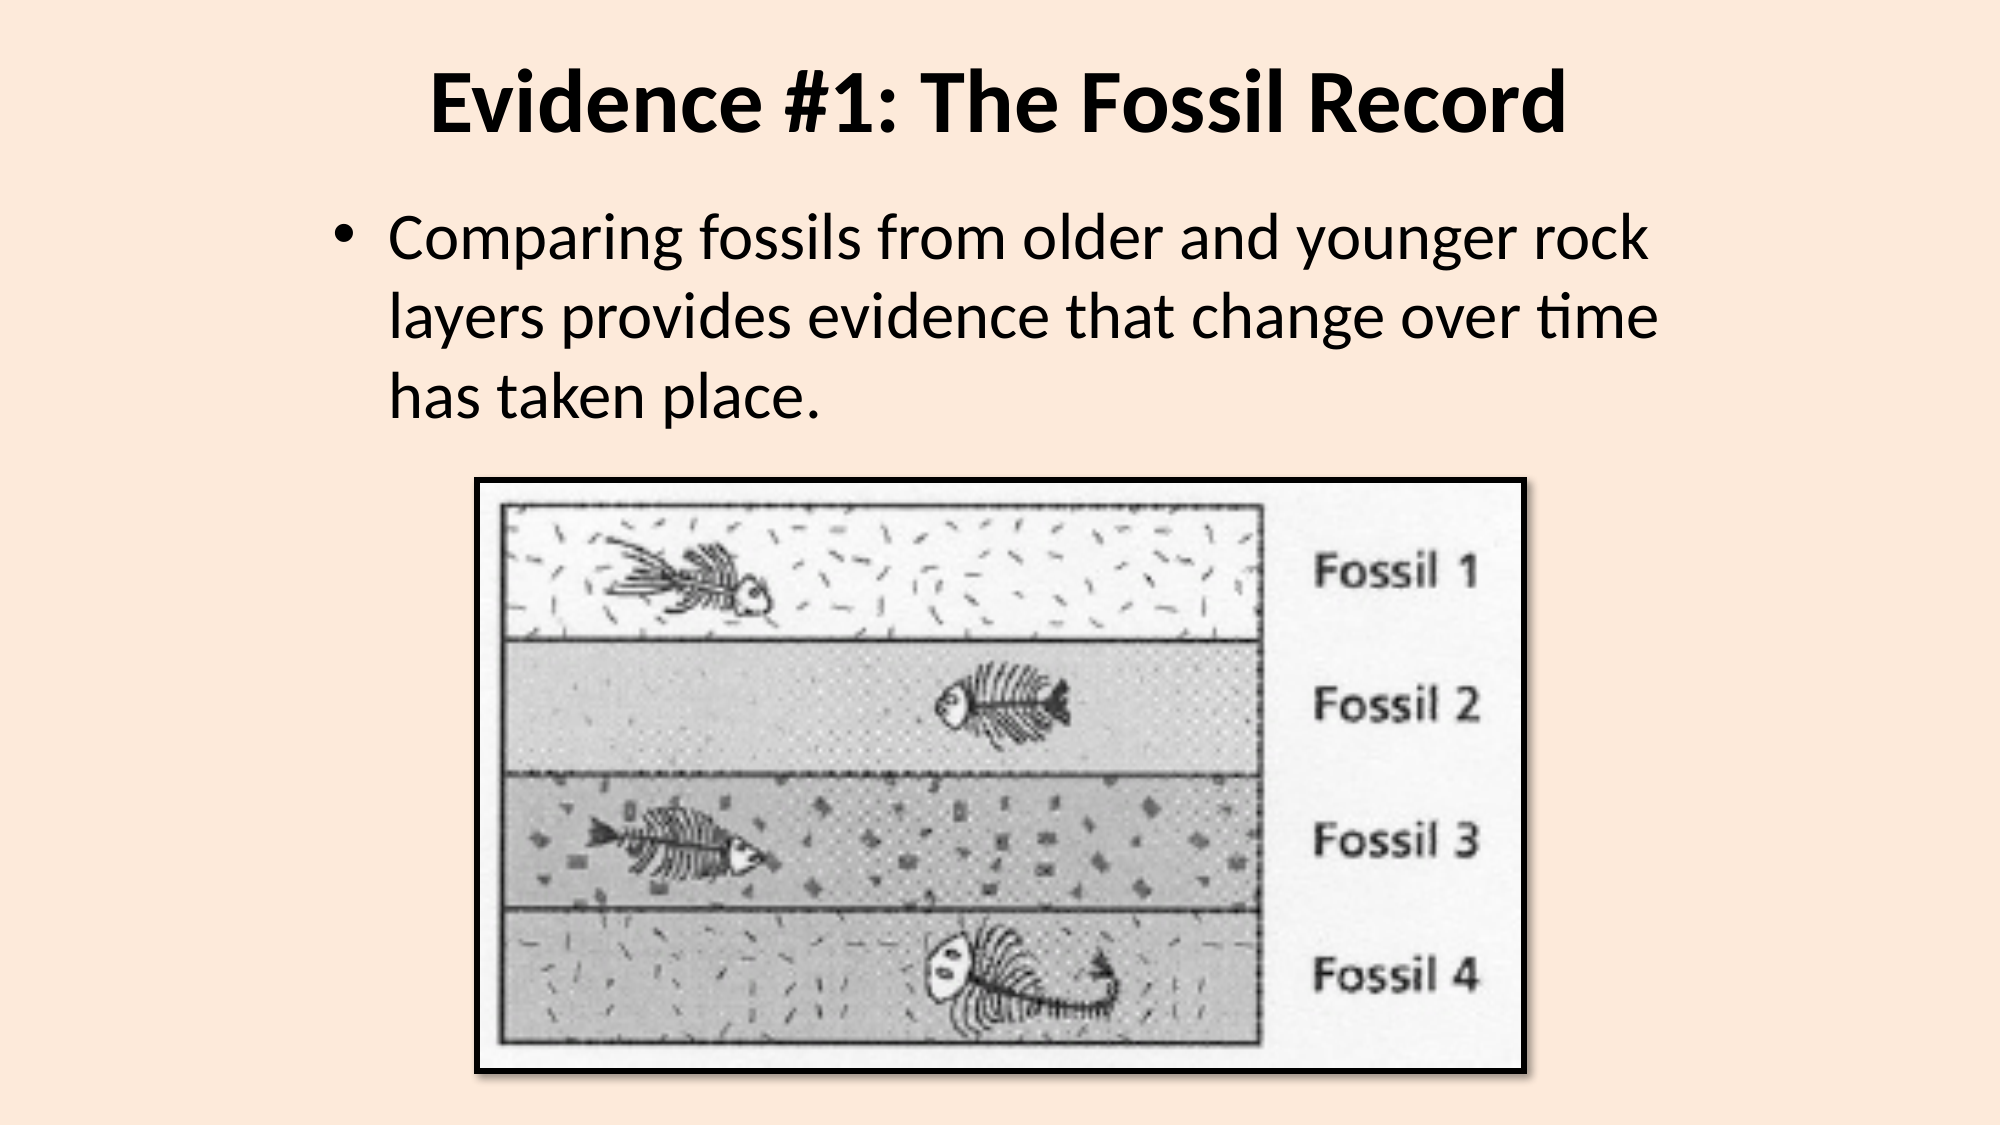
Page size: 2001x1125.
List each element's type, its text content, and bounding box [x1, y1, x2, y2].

picture [479, 483, 1521, 1068]
title Evidence #1: The Fossil Record [324, 1, 1676, 184]
list Comparing fossils from older and younger rock layers provides evidence that change over time has taken place. [324, 184, 1676, 928]
